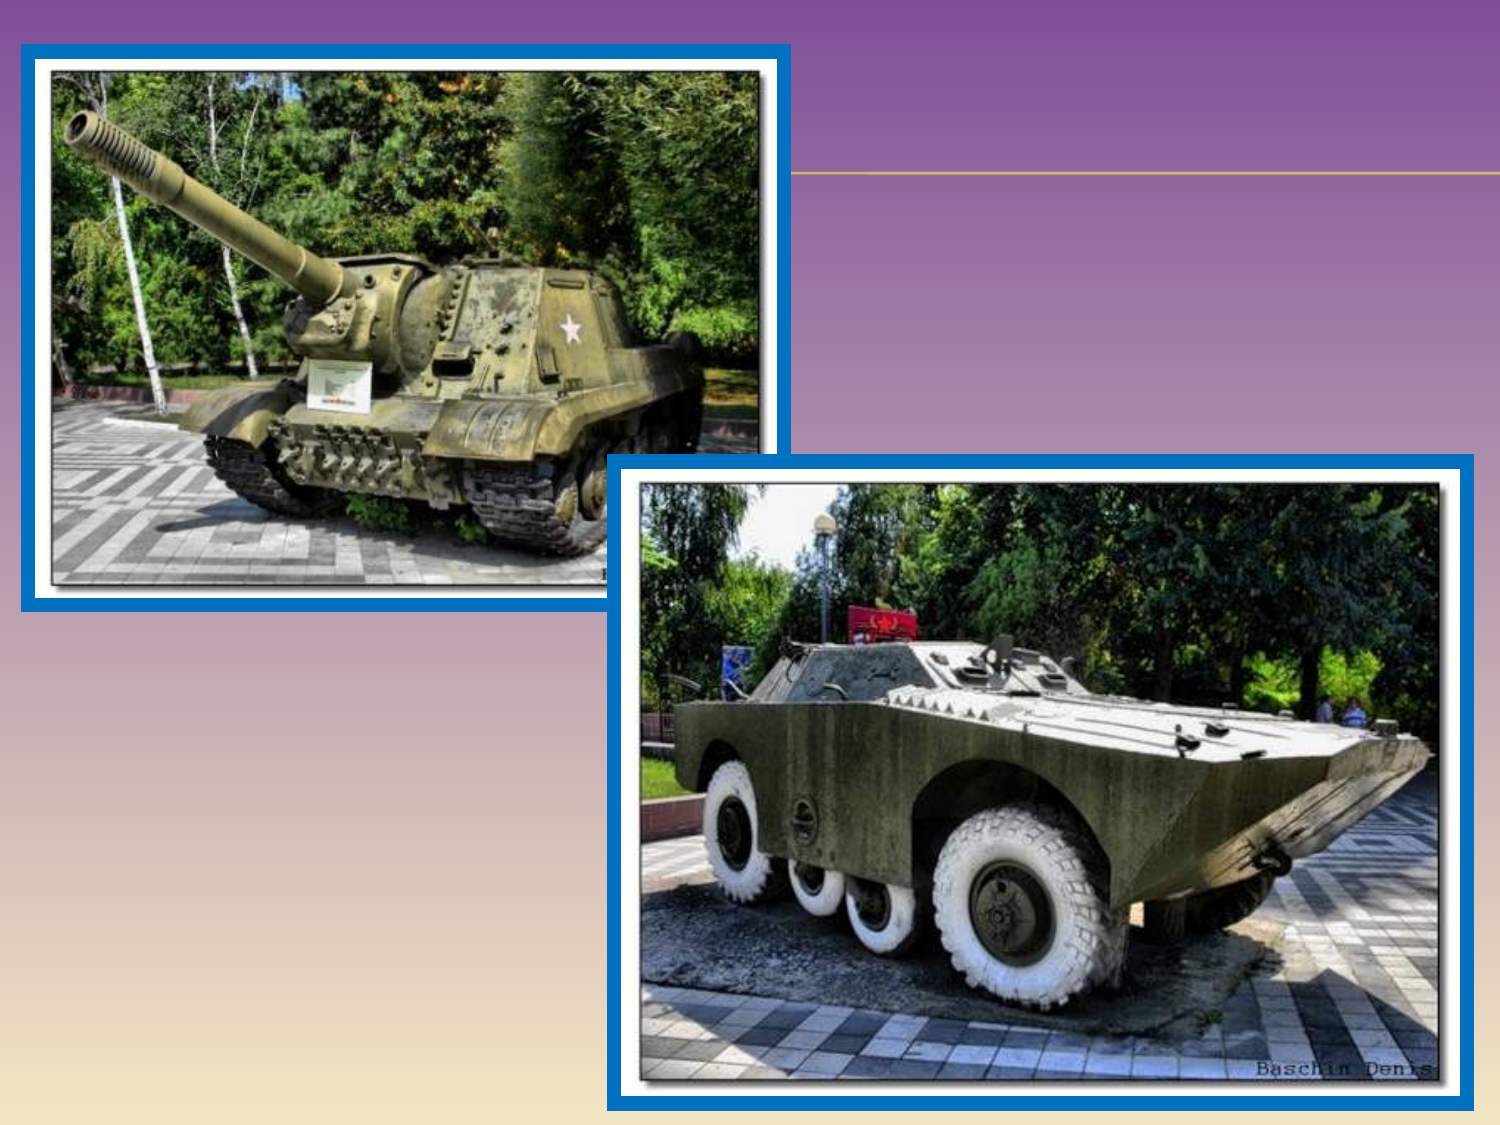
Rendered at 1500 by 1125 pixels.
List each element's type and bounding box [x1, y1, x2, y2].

list [34, 58, 777, 598]
list [620, 468, 1460, 1097]
